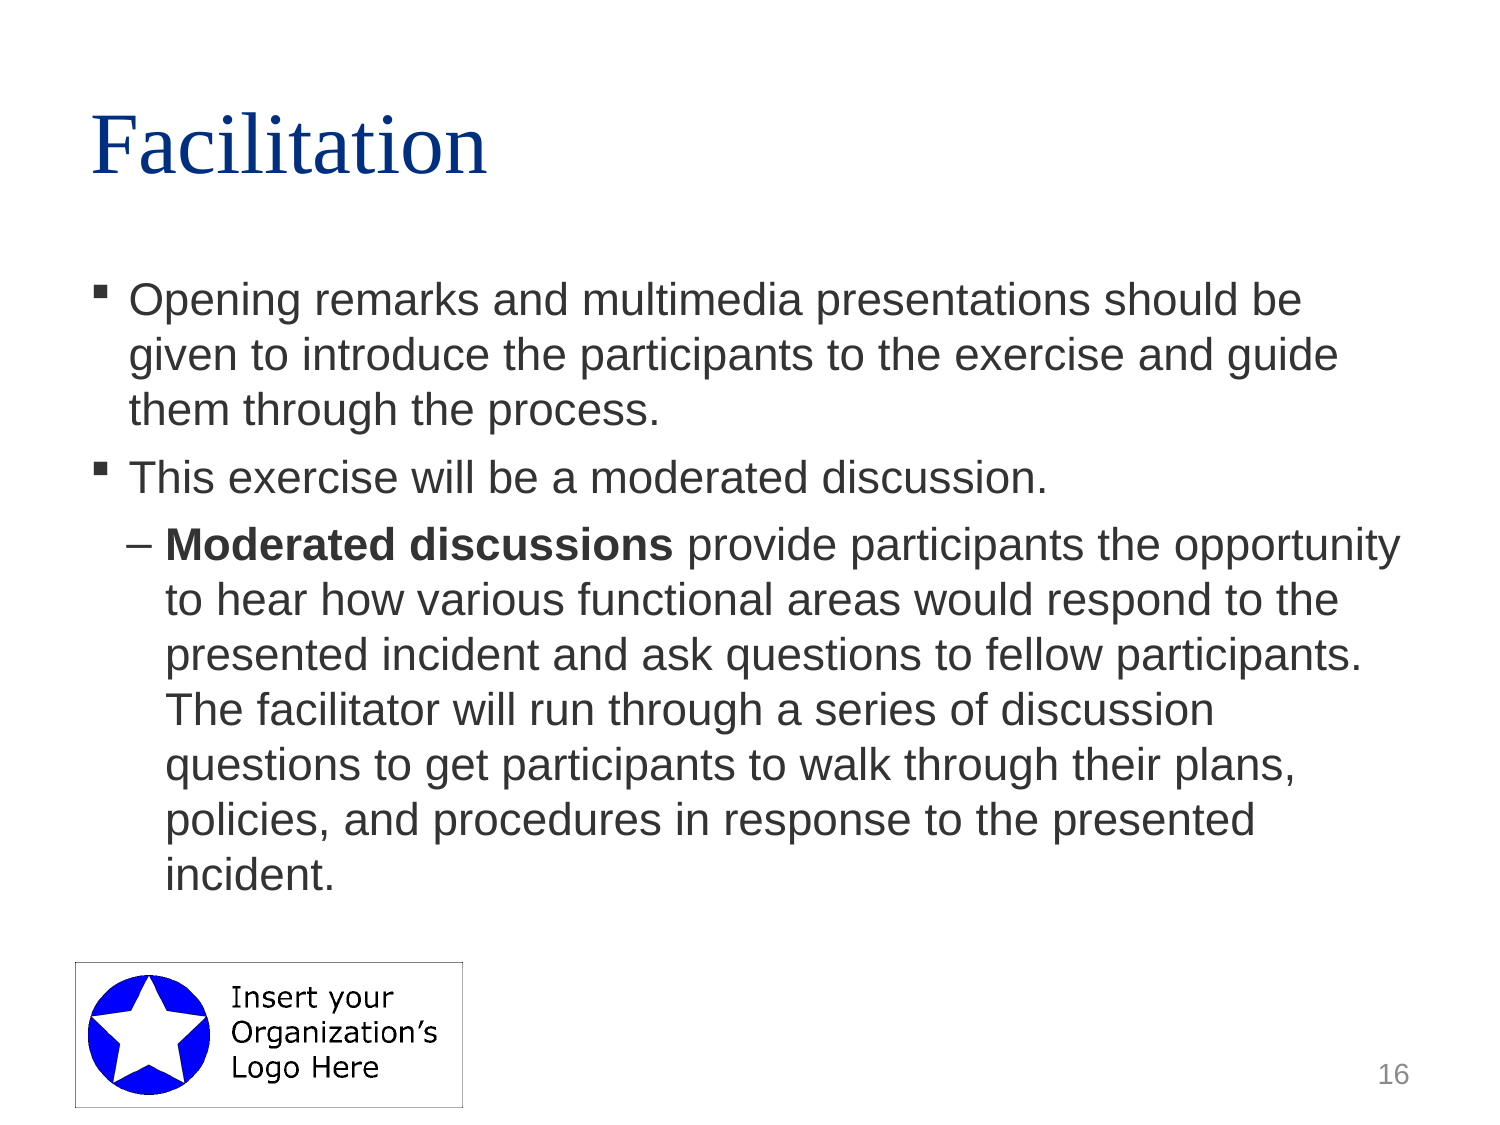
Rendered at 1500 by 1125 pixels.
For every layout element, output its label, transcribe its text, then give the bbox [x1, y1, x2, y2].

title Facilitation [75, 45, 1425, 233]
picture [75, 1005, 463, 1108]
list Opening remarks and multimedia presentations should be given to introduce the participants to the exercise and guide them through the process. This exercise will be a moderated discussion. Moderated discussions provide participants the opportunity to hear how various functional areas would respond to the presented incident and ask questions to fellow participants. The facilitator will run through a series of discussion questions to get participants to walk through their plans, policies, and procedures in response to the presented incident. [75, 262, 1425, 1005]
slide_number 16 [1074, 1042, 1425, 1103]
